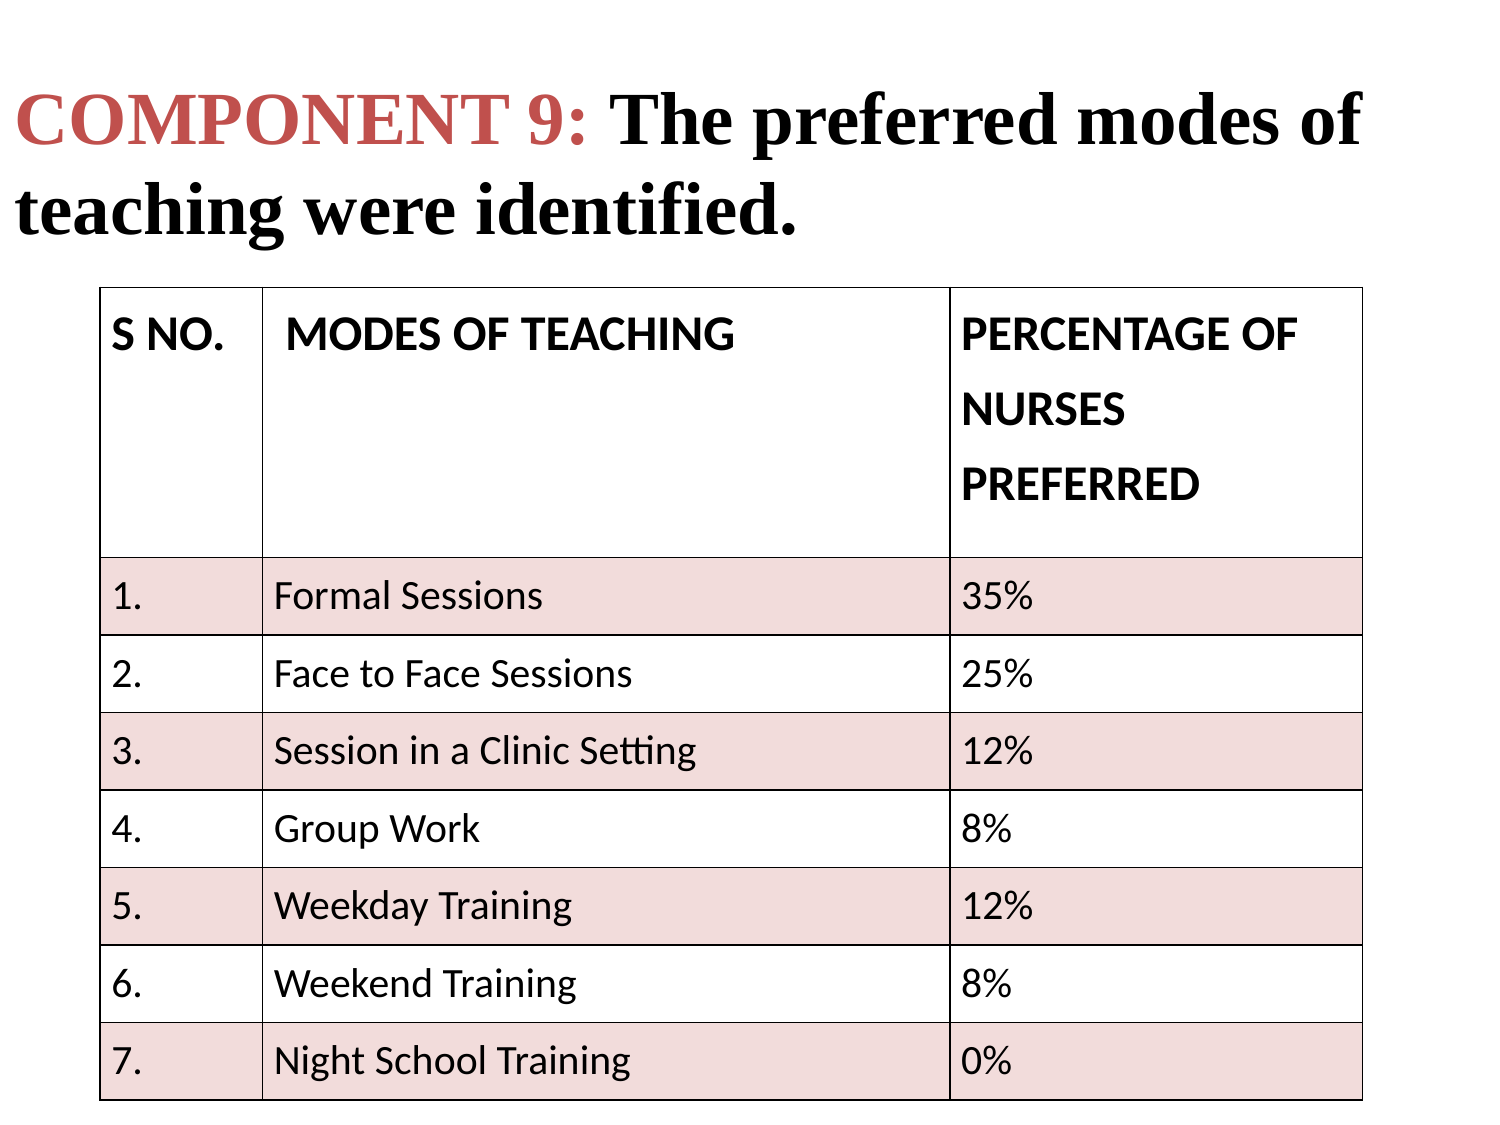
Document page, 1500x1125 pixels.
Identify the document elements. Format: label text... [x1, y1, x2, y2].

table_cell 7. [101, 1023, 262, 1099]
table_cell 0% [951, 1023, 1362, 1099]
table_cell 2. [101, 636, 262, 712]
table_cell 6. [101, 946, 262, 1022]
table_header MODES OF TEACHING [263, 288, 949, 557]
table_cell Face to Face Sessions [263, 636, 949, 712]
table_cell Group Work [263, 791, 949, 867]
table_cell Night School Training [263, 1023, 949, 1099]
table_cell 12% [951, 868, 1362, 944]
table_cell 4. [101, 791, 262, 867]
table_cell 3. [101, 713, 262, 789]
table_cell Weekday Training [263, 868, 949, 944]
table_cell 1. [101, 558, 262, 634]
table_cell 8% [951, 791, 1362, 867]
table_cell 25% [951, 636, 1362, 712]
table_cell Formal Sessions [263, 558, 949, 634]
table_header S NO. [101, 288, 262, 557]
table_cell Weekend Training [263, 946, 949, 1022]
table_cell 12% [951, 713, 1362, 789]
table_header PERCENTAGE OF NURSES PREFERRED [951, 288, 1362, 557]
table_cell 8% [951, 946, 1362, 1022]
table_cell 5. [101, 868, 262, 944]
table_cell 35% [951, 558, 1362, 634]
text_box COMPONENT 9: The preferred modes of teaching were identified. [0, 62, 1500, 348]
table_cell Session in a Clinic Setting [263, 713, 949, 789]
